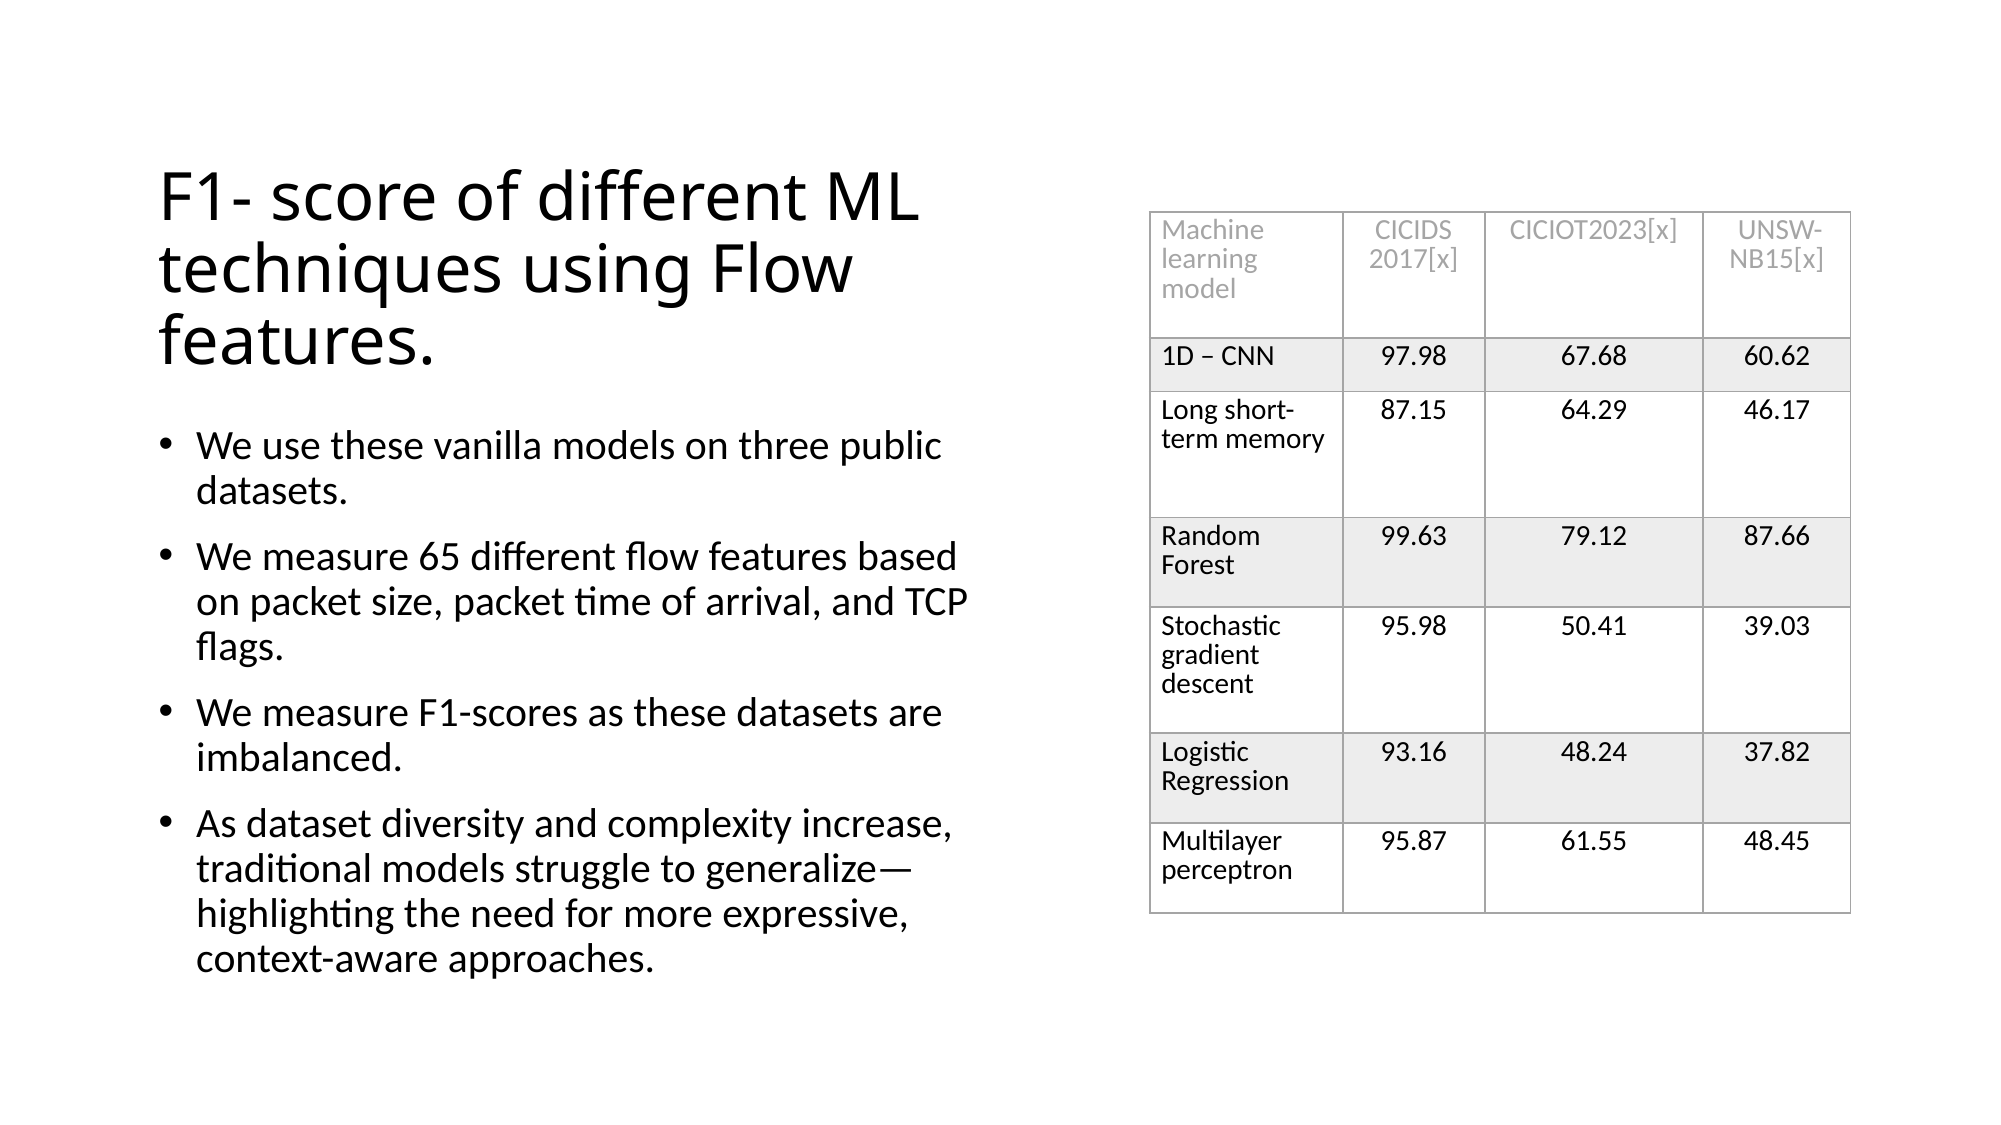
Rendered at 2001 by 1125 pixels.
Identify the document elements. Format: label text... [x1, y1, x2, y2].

title F1- score of different ML techniques using Flow features. [143, 121, 1000, 387]
table_cell 64.29 [1486, 392, 1702, 517]
table_cell Long short-term memory [1151, 392, 1342, 517]
list We use these vanilla models on three public datasets. We measure 65 different flow features based on packet size, packet time of arrival, and TCP flags. We measure F1-scores as these datasets are imbalanced. As dataset diversity and complexity increase, traditional models struggle to generalize—highlighting the need for more expressive, context-aware approaches. [143, 415, 1000, 996]
table_cell 67.68 [1486, 339, 1702, 391]
table_cell 60.62 [1704, 339, 1850, 391]
table_cell Multilayer perceptron [1151, 824, 1342, 912]
table_cell 48.45 [1704, 824, 1850, 912]
table_cell 61.55 [1486, 824, 1702, 912]
table_cell 46.17 [1704, 392, 1850, 517]
table_header Machine learning model [1151, 213, 1342, 337]
table_cell 95.98 [1344, 608, 1484, 732]
table_cell 95.87 [1344, 824, 1484, 912]
table_cell Random Forest [1151, 518, 1342, 606]
table_cell 79.12 [1486, 518, 1702, 606]
table_cell 97.98 [1344, 339, 1484, 391]
table_cell 48.24 [1486, 734, 1702, 822]
table_header CICIDS 2017[x] [1344, 213, 1484, 337]
table_cell Stochastic gradient descent [1151, 608, 1342, 732]
table_cell 39.03 [1704, 608, 1850, 732]
table_cell 99.63 [1344, 518, 1484, 606]
table_header UNSW-NB15[x] [1704, 213, 1850, 337]
table_cell 50.41 [1486, 608, 1702, 732]
table_cell 87.15 [1344, 392, 1484, 517]
table_cell 87.66 [1704, 518, 1850, 606]
table_cell 1D – CNN [1151, 339, 1342, 391]
table_cell 37.82 [1704, 734, 1850, 822]
table_cell Logistic Regression [1151, 734, 1342, 822]
table_cell 93.16 [1344, 734, 1484, 822]
table_header CICIOT2023[x] [1486, 213, 1702, 337]
